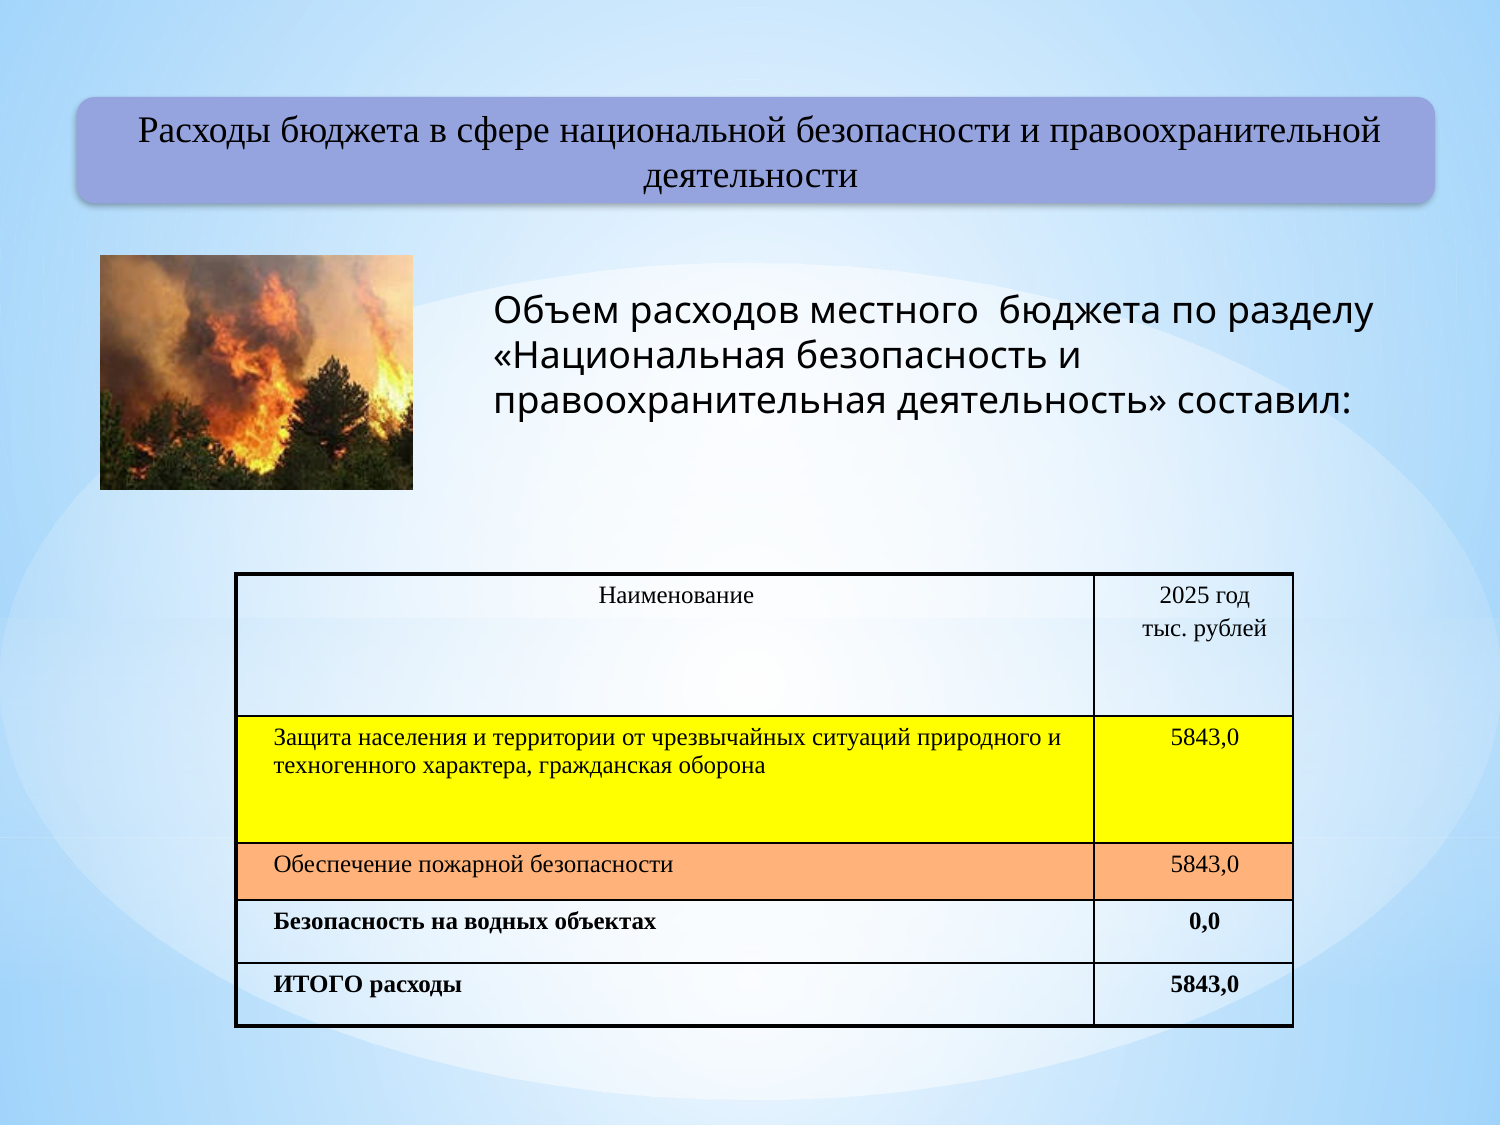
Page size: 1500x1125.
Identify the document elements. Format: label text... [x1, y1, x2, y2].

table_cell Безопасность на водных объектах [238, 901, 1093, 962]
table_cell 5843,0 [1095, 717, 1292, 842]
picture [99, 255, 413, 491]
text_box Объем расходов местного бюджета по разделу «Национальная безопасность и правоохранительная деятельность» составил: [478, 278, 1436, 429]
table_header 2025 год тыс. рублей [1095, 576, 1292, 715]
table_cell 5843,0 [1095, 844, 1292, 899]
table_cell Защита населения и территории от чрезвычайных ситуаций природного и техногенного характера, гражданская оборона [238, 717, 1093, 842]
table_cell 5843,0 [1095, 964, 1292, 1024]
text_box Расходы бюджета в сфере национальной безопасности и правоохранительной деятельности [75, 95, 1437, 205]
table_header Наименование [238, 576, 1093, 715]
table_cell 0,0 [1095, 901, 1292, 962]
table_cell ИТОГО расходы [238, 964, 1093, 1024]
table_cell Обеспечение пожарной безопасности [238, 844, 1093, 899]
